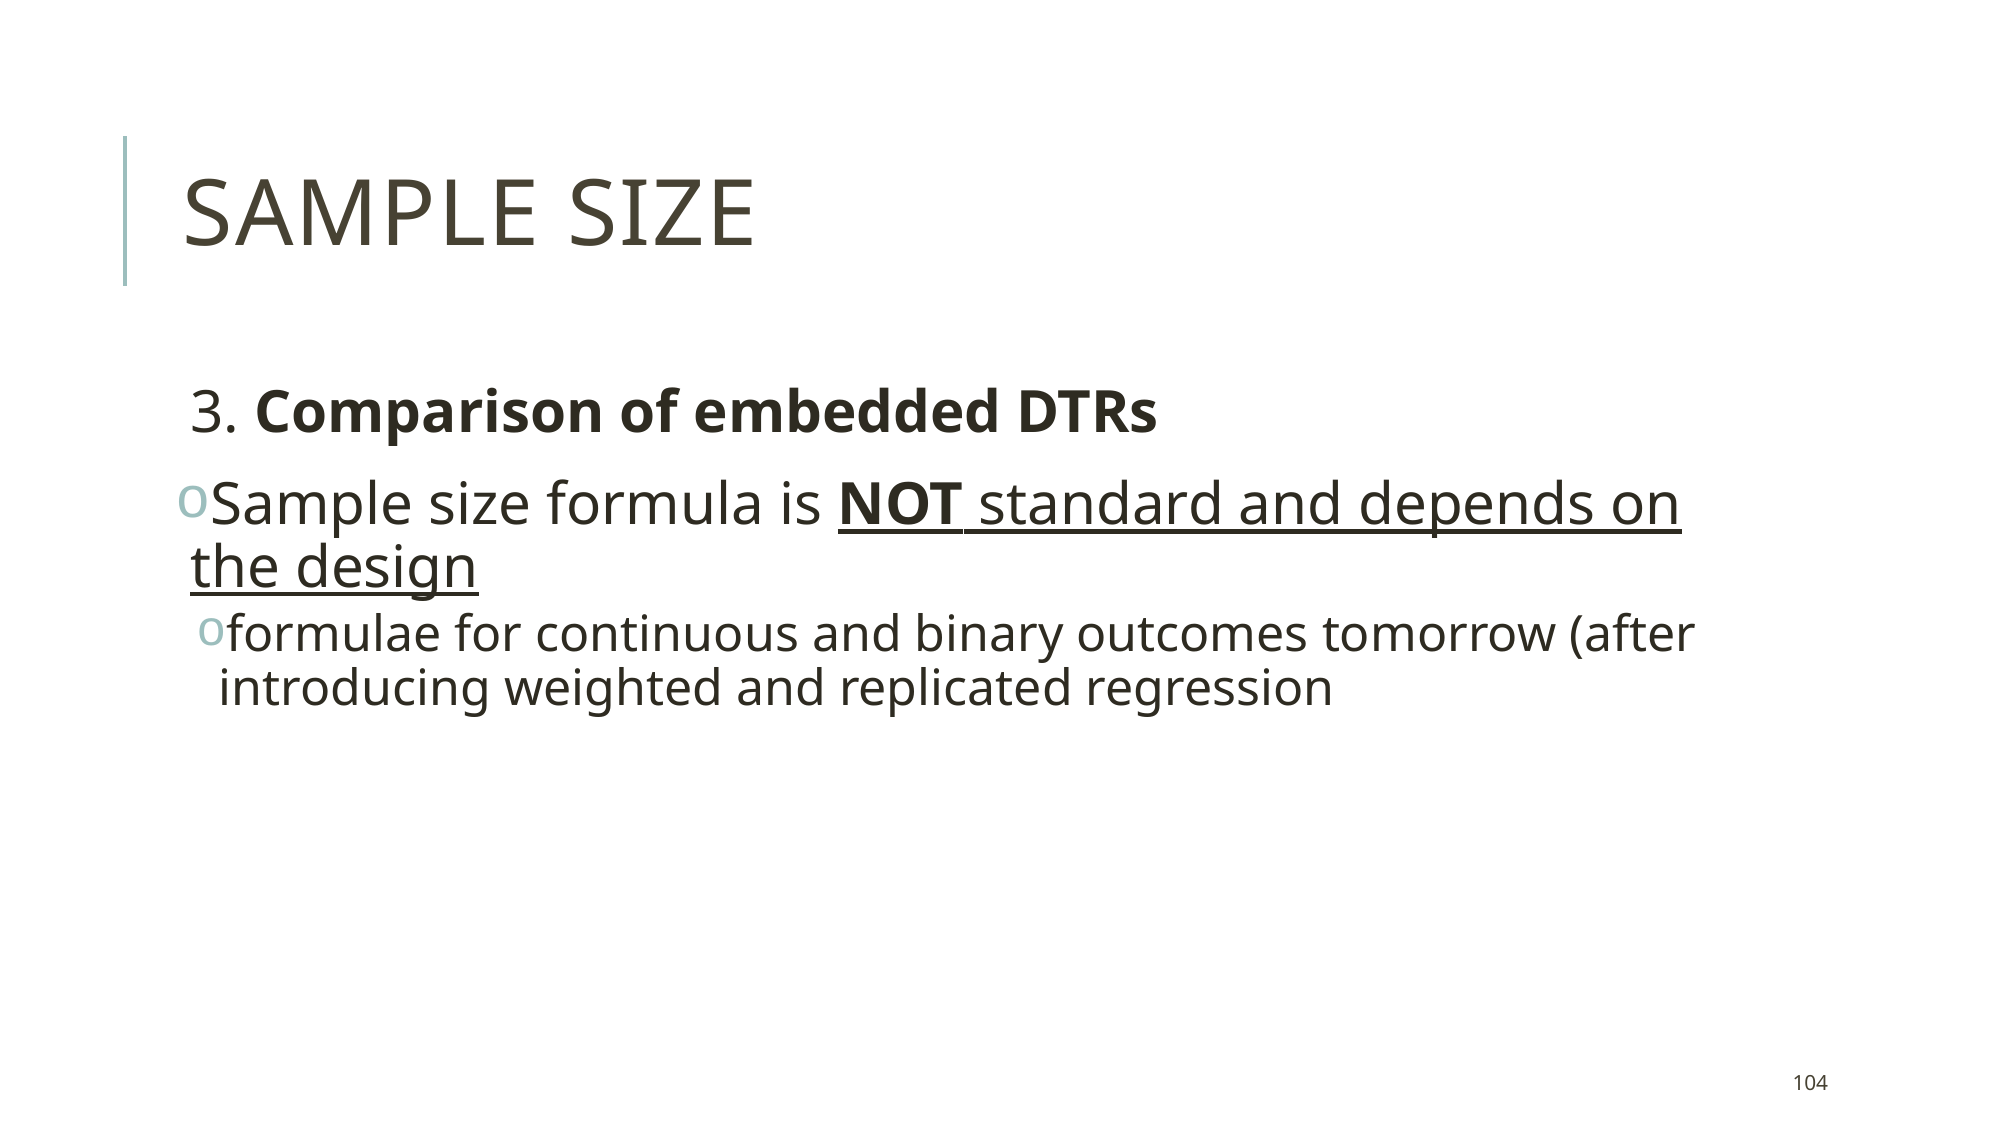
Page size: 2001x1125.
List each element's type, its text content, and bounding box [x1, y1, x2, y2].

list 3. Comparison of embedded DTRs Sample size formula is NOT standard and depends on the design formulae for continuous and binary outcomes tomorrow (after introducing weighted and replicated regression [168, 375, 1763, 1035]
title Sample Size [168, 96, 1763, 342]
slide_number 104 [1777, 1061, 1938, 1107]
